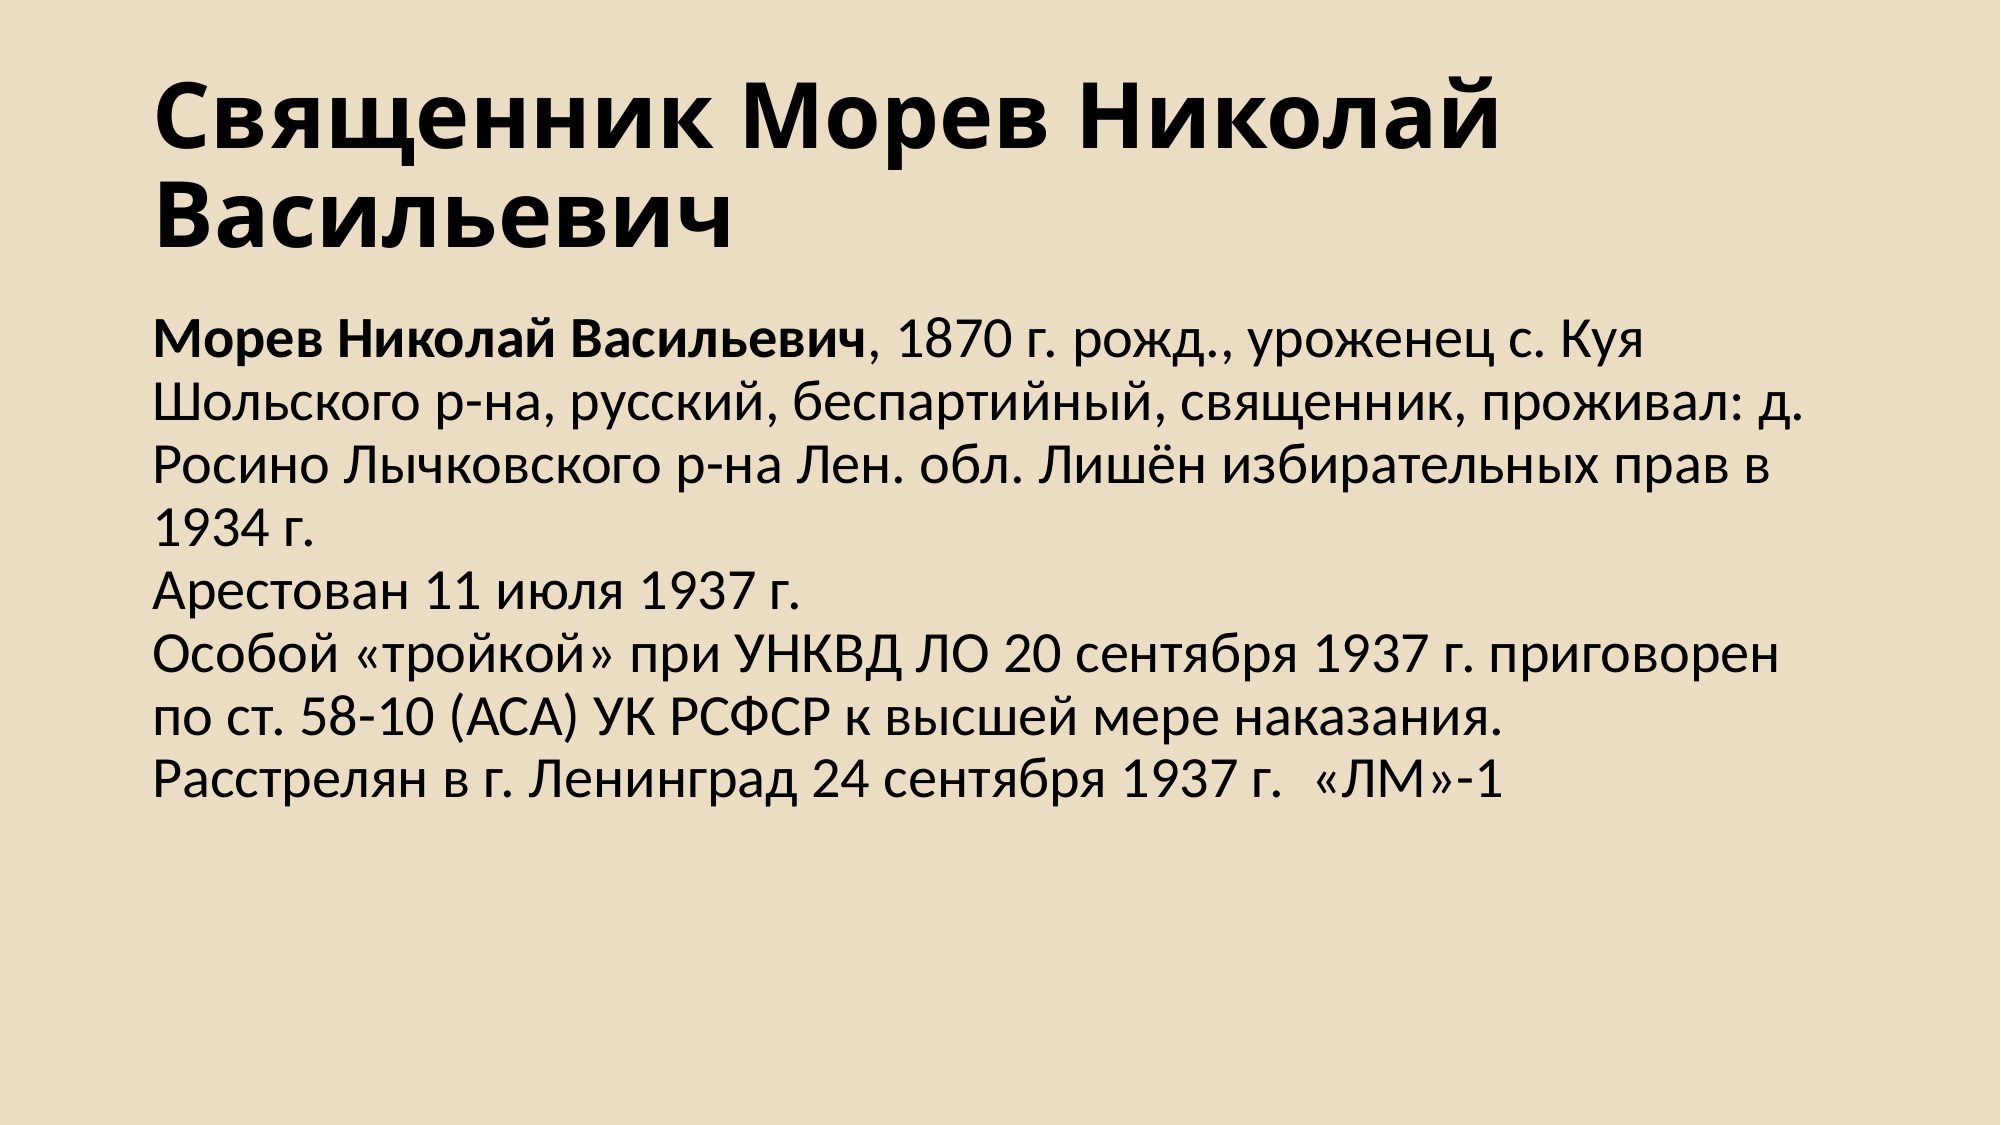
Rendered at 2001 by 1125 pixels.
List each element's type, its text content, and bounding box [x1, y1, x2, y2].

list Морев Николай Васильевич, 1870 г. рожд., уроженец с. Куя Шольского р-на, русский, беспартийный, священник, проживал: д. Росино Лычковского р-на Лен. обл. Лишён избирательных прав в 1934 г. Арестован 11 июля 1937 г. Особой «тройкой» при УНКВД ЛО 20 сентября 1937 г. приговорен по ст. 58-10 (АСА) УК РСФСР к высшей мере наказания. Расстрелян в г. Ленинград 24 сентября 1937 г. «ЛМ»-1 [137, 299, 1863, 1014]
title Священник Морев Николай Васильевич [137, 59, 1863, 278]
